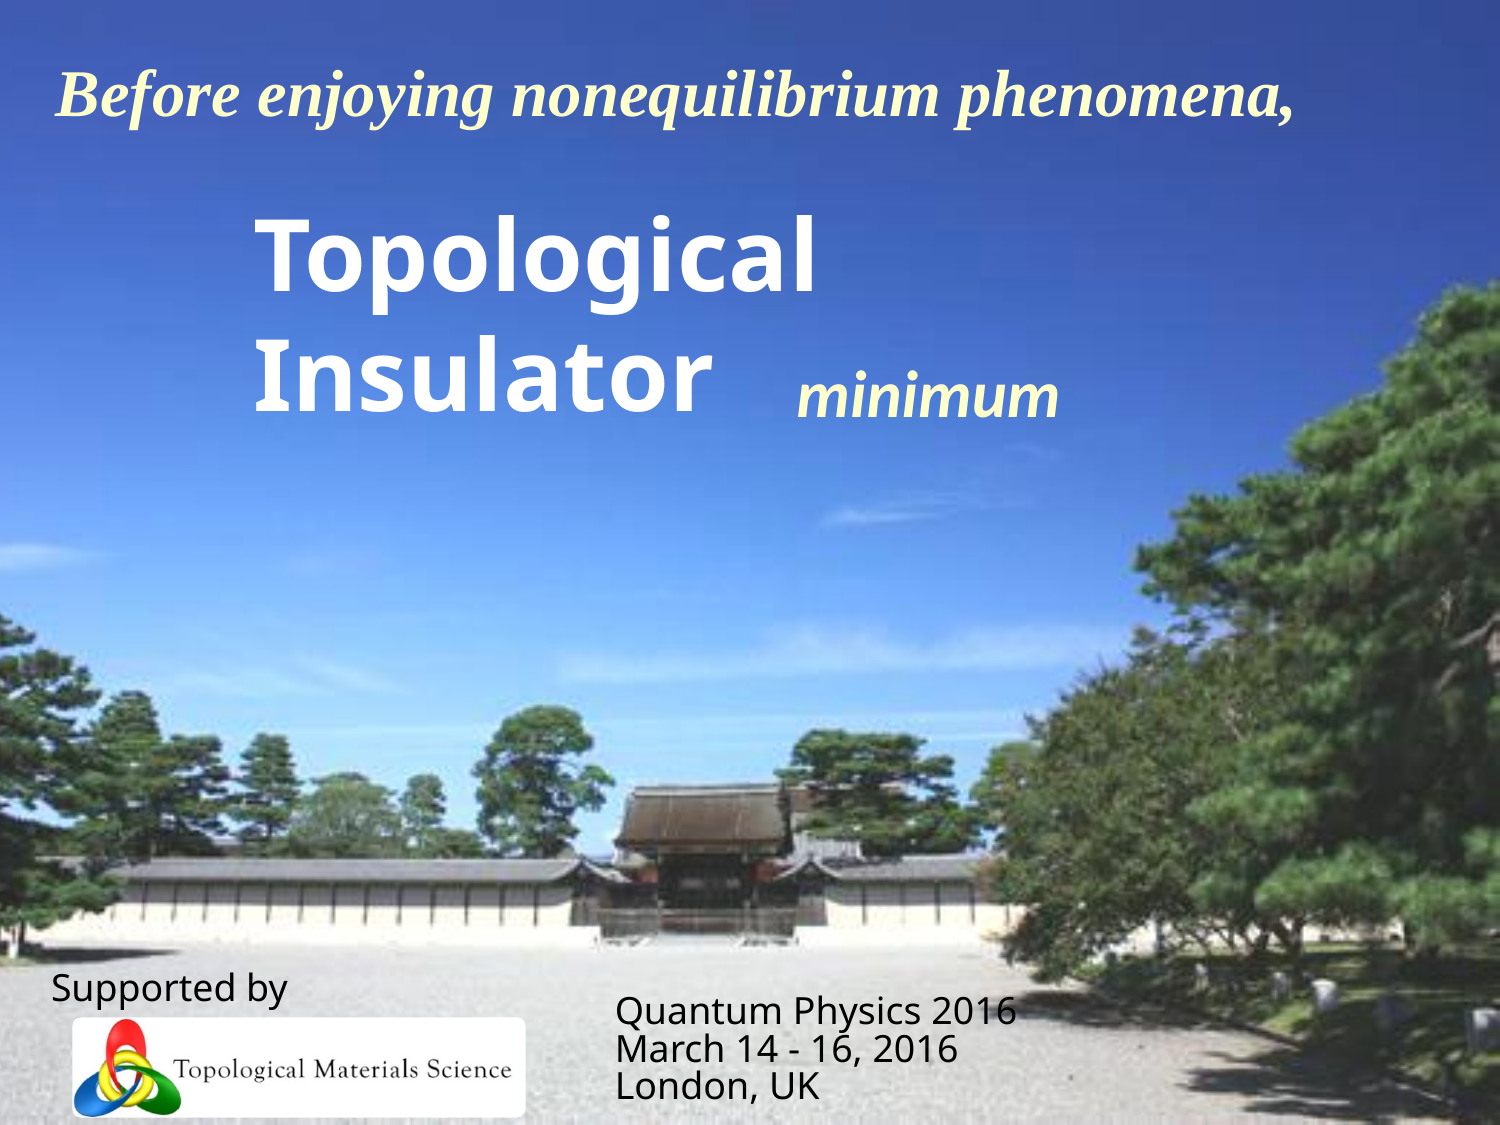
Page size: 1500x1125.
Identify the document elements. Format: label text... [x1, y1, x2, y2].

text_box Topological Insulator [238, 184, 1184, 440]
text_box Before enjoying nonequilibrium phenomena, [41, 42, 1353, 138]
text_box Quantum Physics 2016 March 14 - 16, 2016 London, UK [600, 987, 1033, 1115]
text_box Supported by [36, 956, 303, 1017]
text_box minimum [781, 343, 1184, 438]
picture [0, 0, 1500, 1125]
